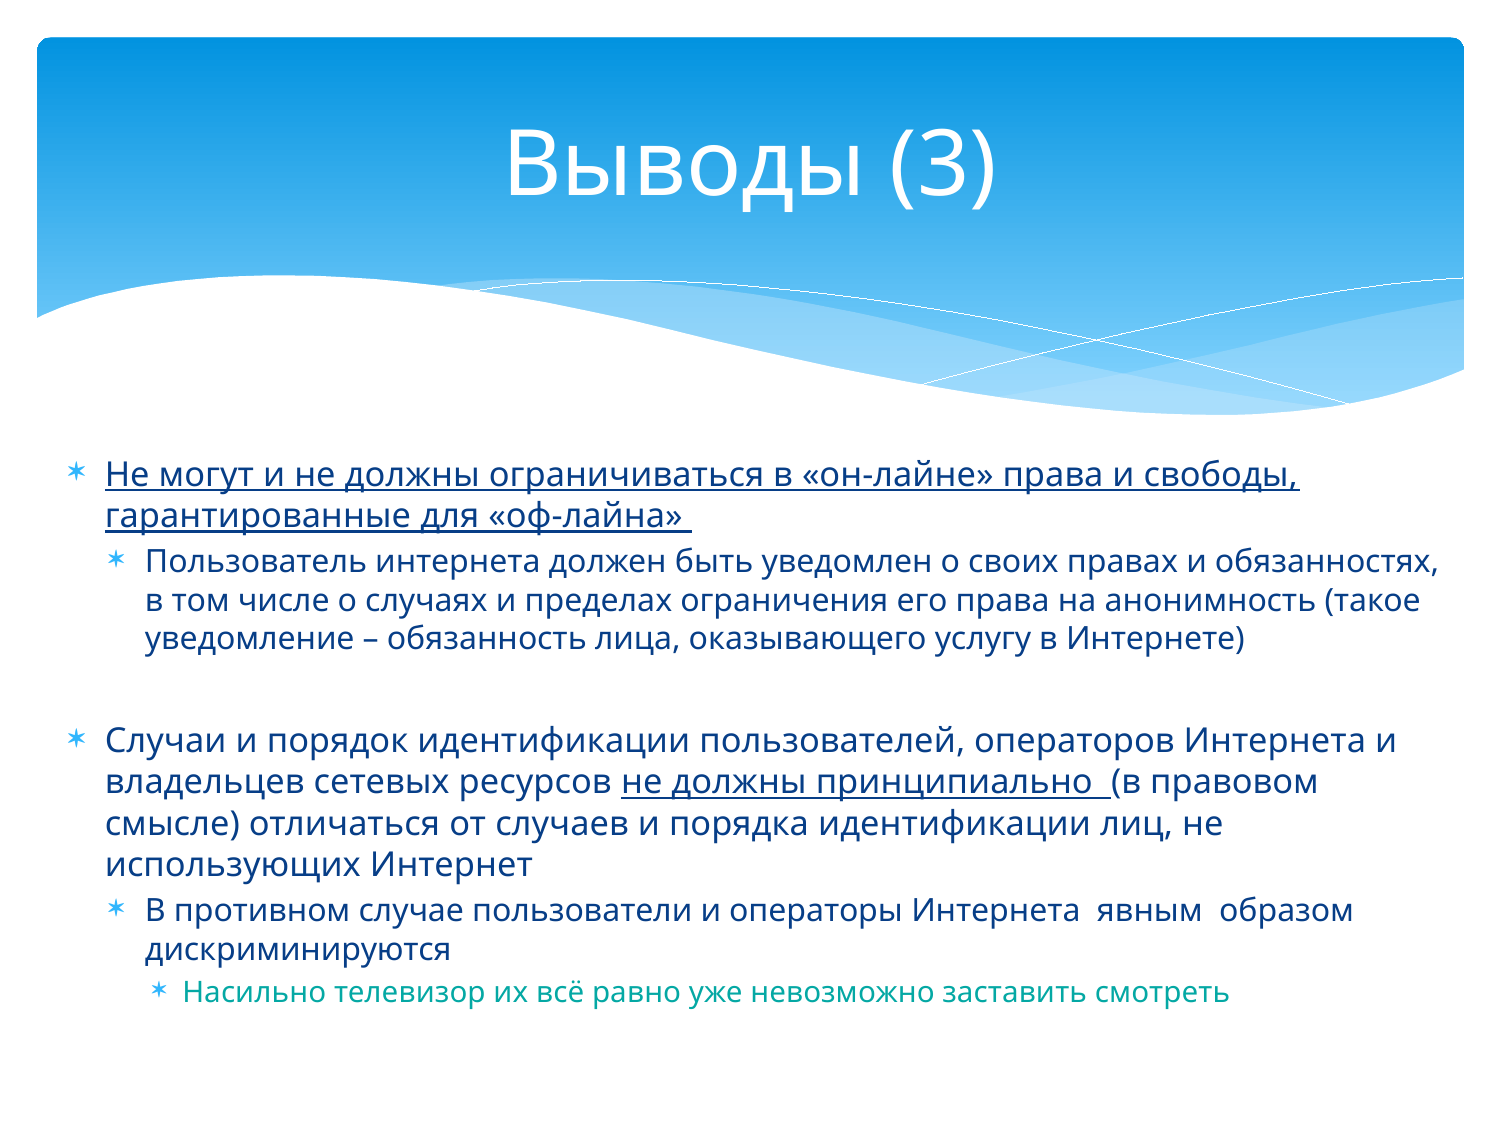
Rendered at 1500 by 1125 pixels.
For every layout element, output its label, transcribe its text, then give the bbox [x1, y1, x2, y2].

title Выводы (3) [75, 55, 1425, 261]
list Не могут и не должны ограничиваться в «он-лайне» права и свободы, гарантированные для «оф-лайна» Пользователь интернета должен быть уведомлен о своих правах и обязанностях, в том числе о случаях и пределах ограничения его права на анонимность (такое уведомление – обязанность лица, оказывающего услугу в Интернете) Случаи и порядок идентификации пользователей, операторов Интернета и владельцев сетевых ресурсов не должны принципиально (в правовом смысле) отличаться от случаев и порядка идентификации лиц, не использующих Интернет В противном случае пользователи и операторы Интернета явным образом дискриминируются Насильно телевизор их всё равно уже невозможно заставить смотреть [53, 444, 1459, 1059]
